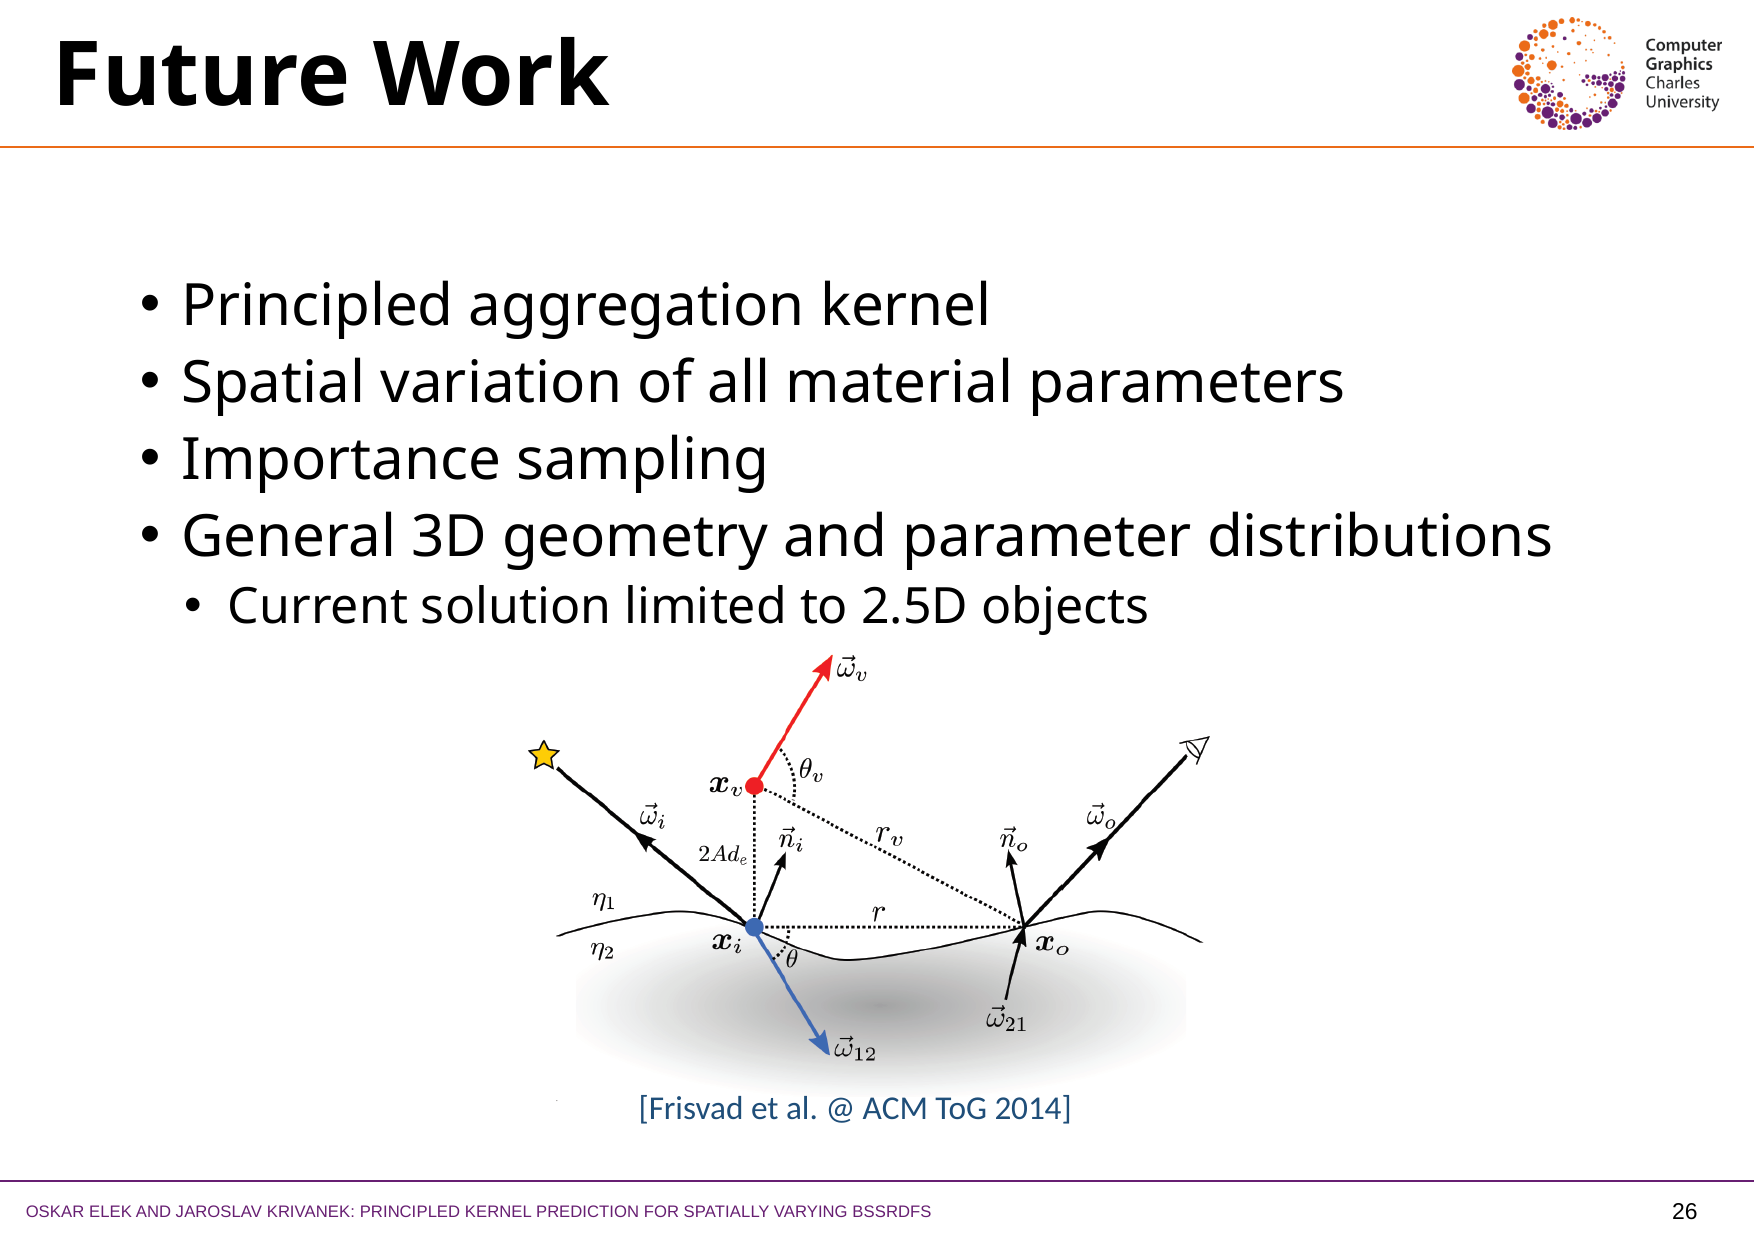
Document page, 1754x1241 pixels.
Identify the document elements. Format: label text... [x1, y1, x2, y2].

picture [519, 636, 1231, 1107]
slide_number 26 [1632, 1180, 1698, 1241]
footer Oskar Elek and Jaroslav Krivanek: Principled Kernel Prediction for Spatially Varying BSSRDFs [25, 1180, 1577, 1241]
title Future Work [52, 0, 1659, 153]
list Principled aggregation kernel Spatial variation of all material parameters Importance sampling General 3D geometry and parameter distributions Current solution limited to 2.5D objects [139, 260, 1611, 1097]
picture [1659, 17, 1722, 130]
text_box [Frisvad et al. @ ACM ToG 2014] [581, 1107, 1130, 1134]
